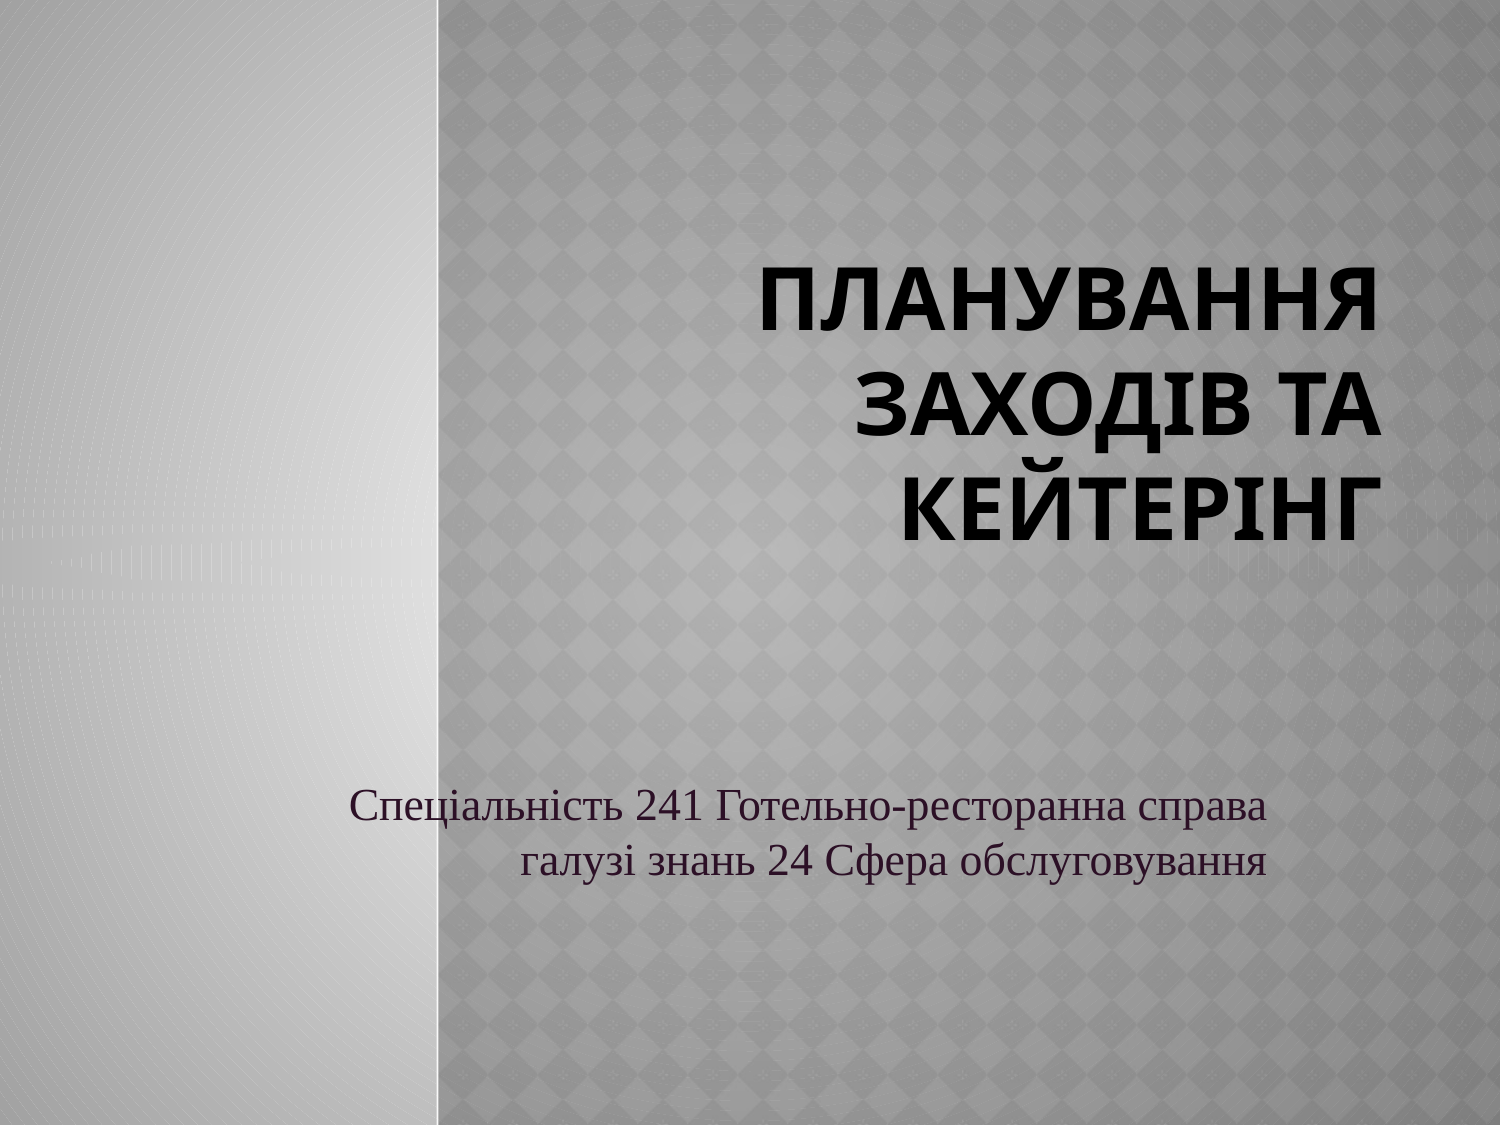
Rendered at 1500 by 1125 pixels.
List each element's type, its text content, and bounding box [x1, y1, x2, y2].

title Планування заходів та кейтерінг [552, 87, 1390, 558]
subtitle Спеціальність 241 Готельно-ресторанна справа галузі знань 24 Сфера обслуговування [225, 775, 1275, 925]
